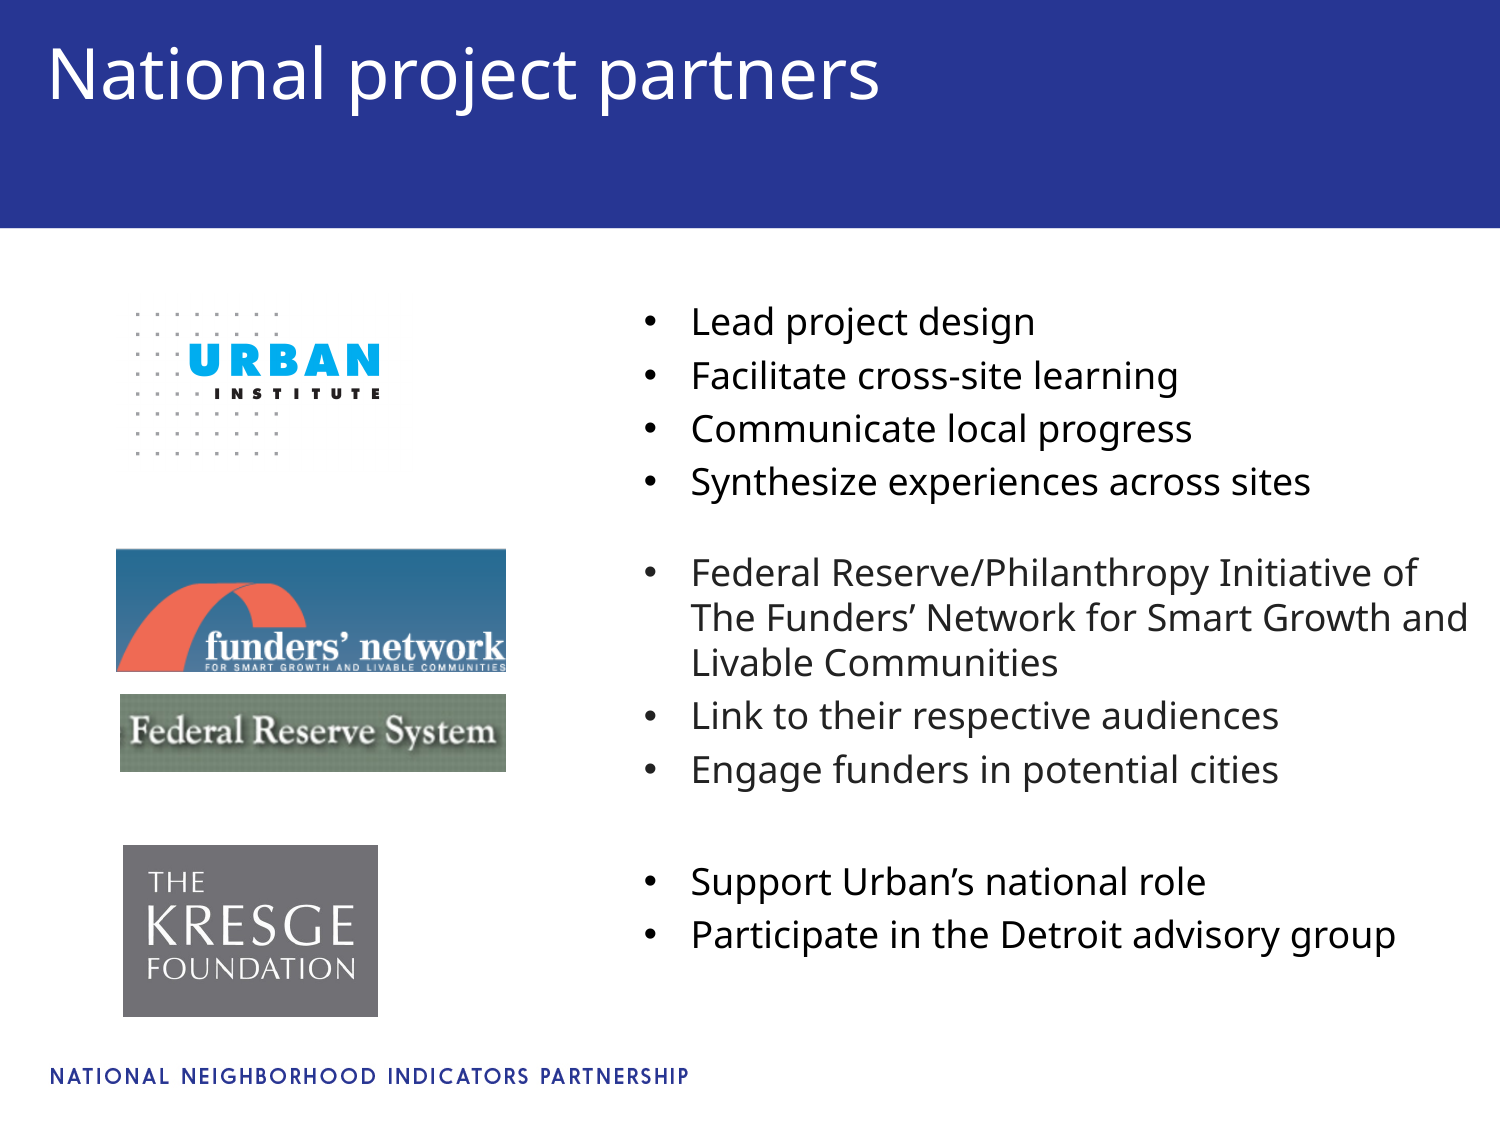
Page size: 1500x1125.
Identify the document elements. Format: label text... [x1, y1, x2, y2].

title National project partners [31, 21, 1471, 198]
text_box Federal Reserve/Philanthropy Initiative of The Funders’ Network for Smart Growth and Livable Communities Link to their respective audiences Engage funders in potential cities [628, 541, 1487, 799]
picture [0, 0, 1500, 1125]
text_box Support Urban’s national role Participate in the Detroit advisory group [628, 850, 1431, 964]
text_box Lead project design Facilitate cross-site learning Communicate local progress Synthesize experiences across sites [628, 290, 1379, 511]
